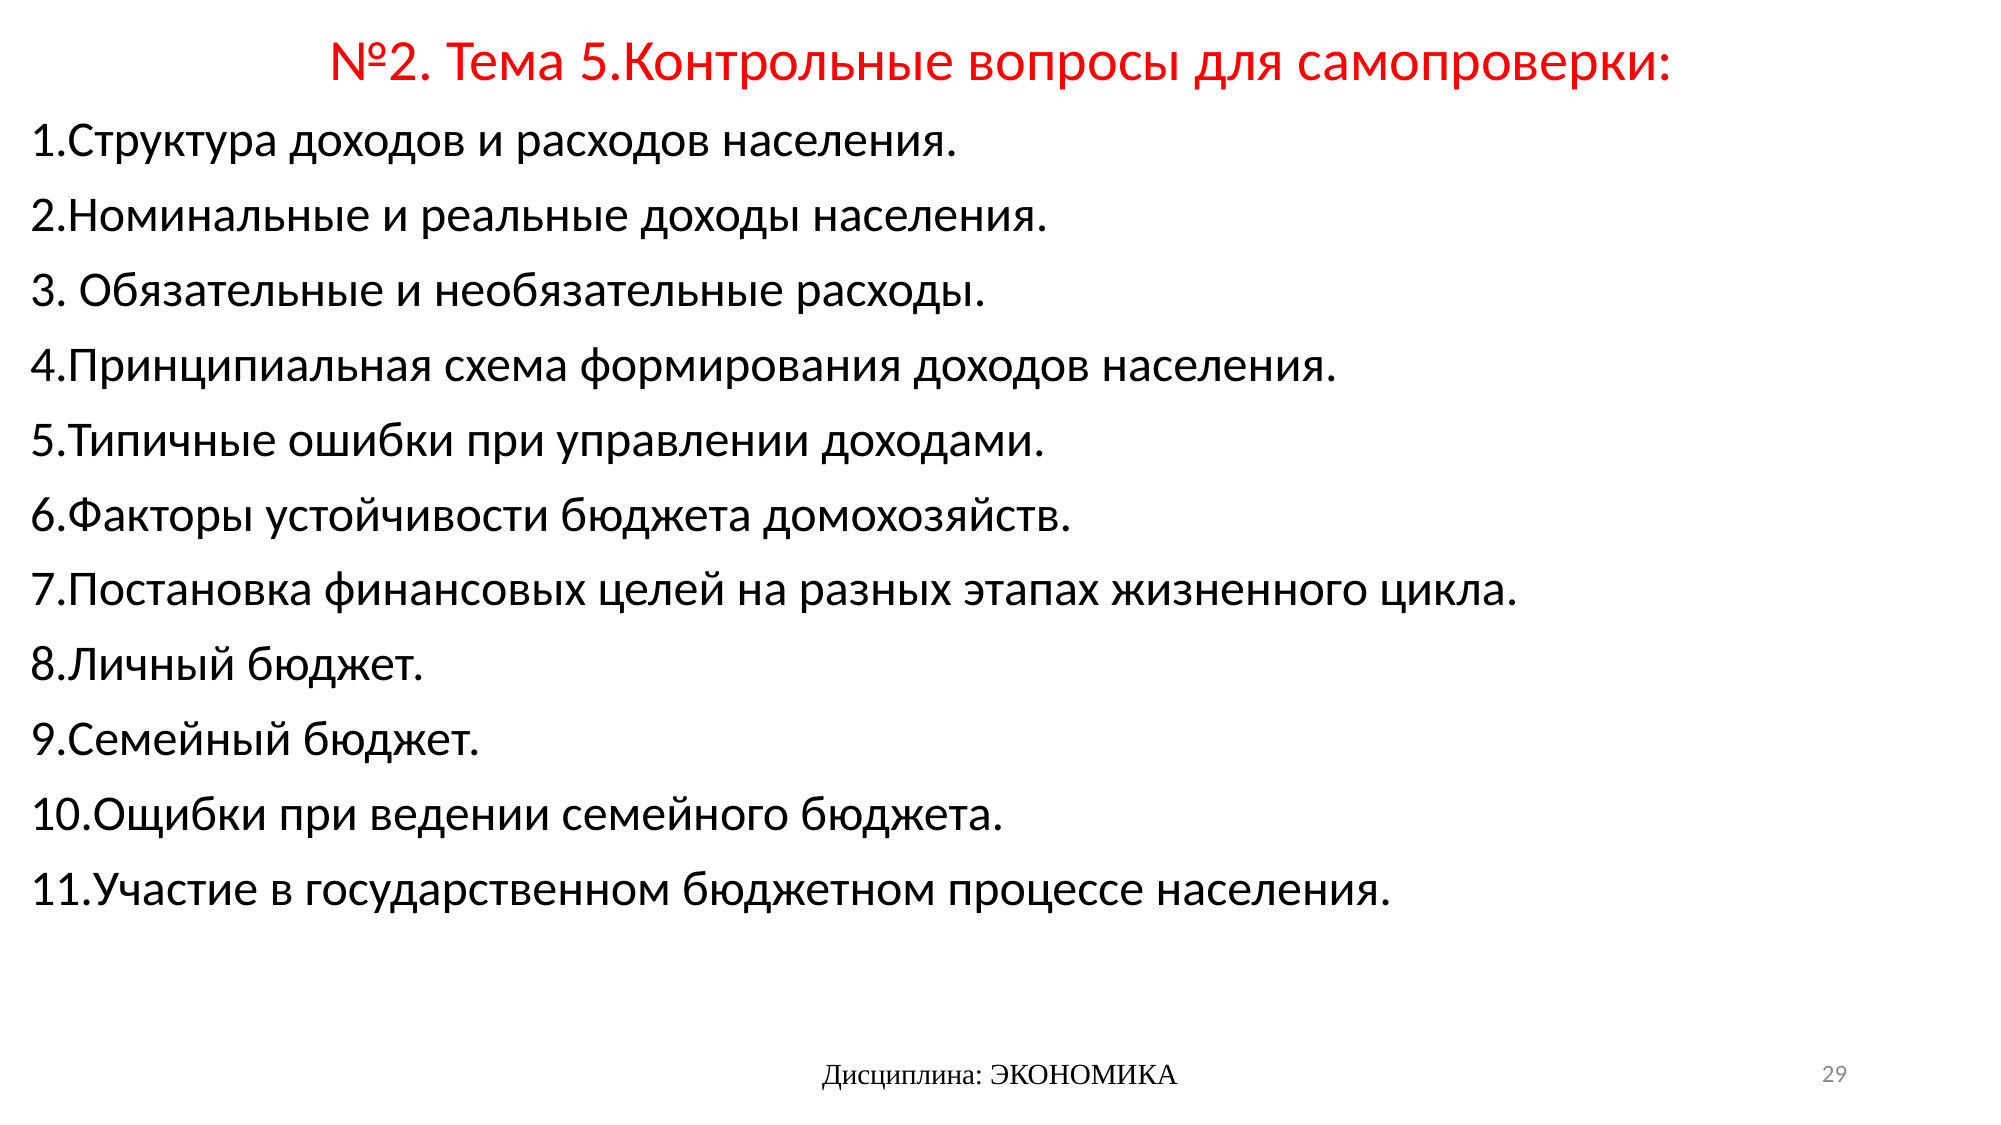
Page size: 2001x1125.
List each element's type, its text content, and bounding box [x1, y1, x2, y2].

footer Дисциплина: ЭКОНОМИКА [662, 1042, 1338, 1103]
subtitle №2. Тема 5.Контрольные вопросы для самопроверки: 1.Структура доходов и расходов населения. 2.Номинальные и реальные доходы населения. 3. Обязательные и необязательные расходы. 4.Принципиальная схема формирования доходов населения. 5.Типичные ошибки при управлении доходами. 6.Факторы устойчивости бюджета домохозяйств. 7.Постановка финансовых целей на разных этапах жизненного цикла. 8.Личный бюджет. 9.Семейный бюджет. 10.Ощибки при ведении семейного бюджета. 11.Участие в государственном бюджетном процессе населения. [15, 22, 1989, 1103]
slide_number 29 [1412, 1042, 1863, 1103]
